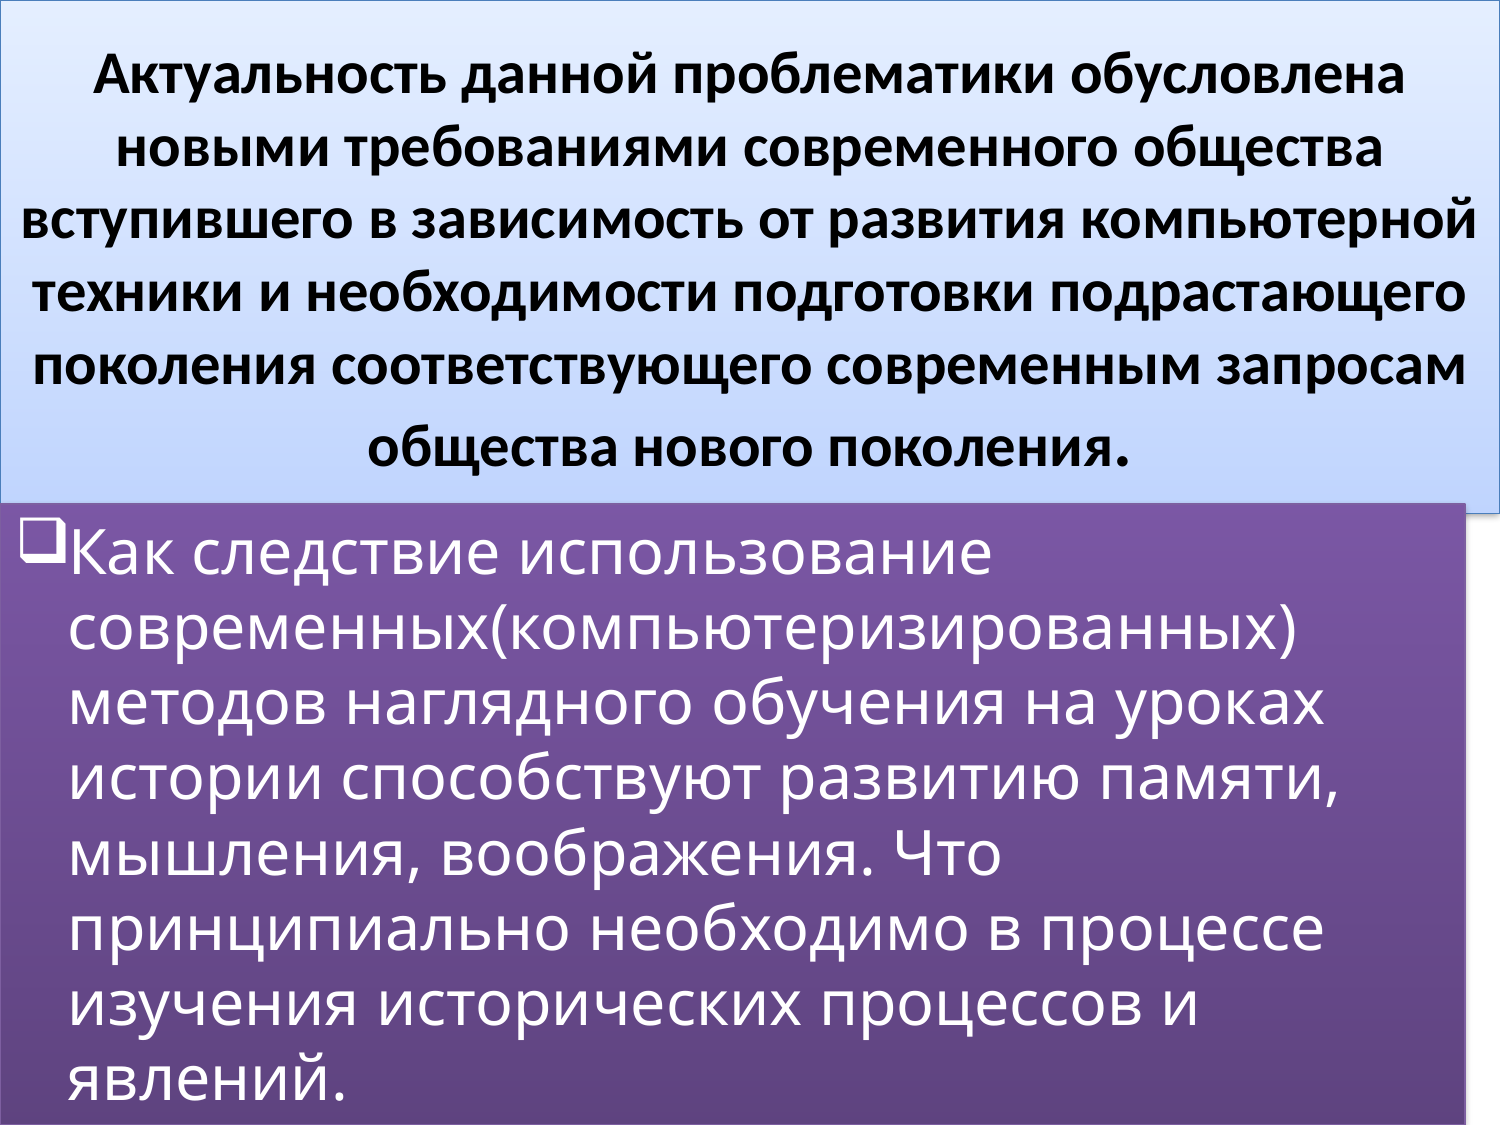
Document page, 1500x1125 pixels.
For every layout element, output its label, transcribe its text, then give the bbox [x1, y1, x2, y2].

list Как следствие использование современных(компьютеризированных) методов наглядного обучения на уроках истории способствуют развитию памяти, мышления, воображения. Что принципиально необходимо в процессе изучения исторических процессов и явлений. [0, 503, 1466, 1125]
title Актуальность данной проблематики обусловлена новыми требованиями современного общества вступившего в зависимость от развития компьютерной техники и необходимости подготовки подрастающего поколения соответствующего современным запросам общества нового поколения. [0, 0, 1500, 514]
